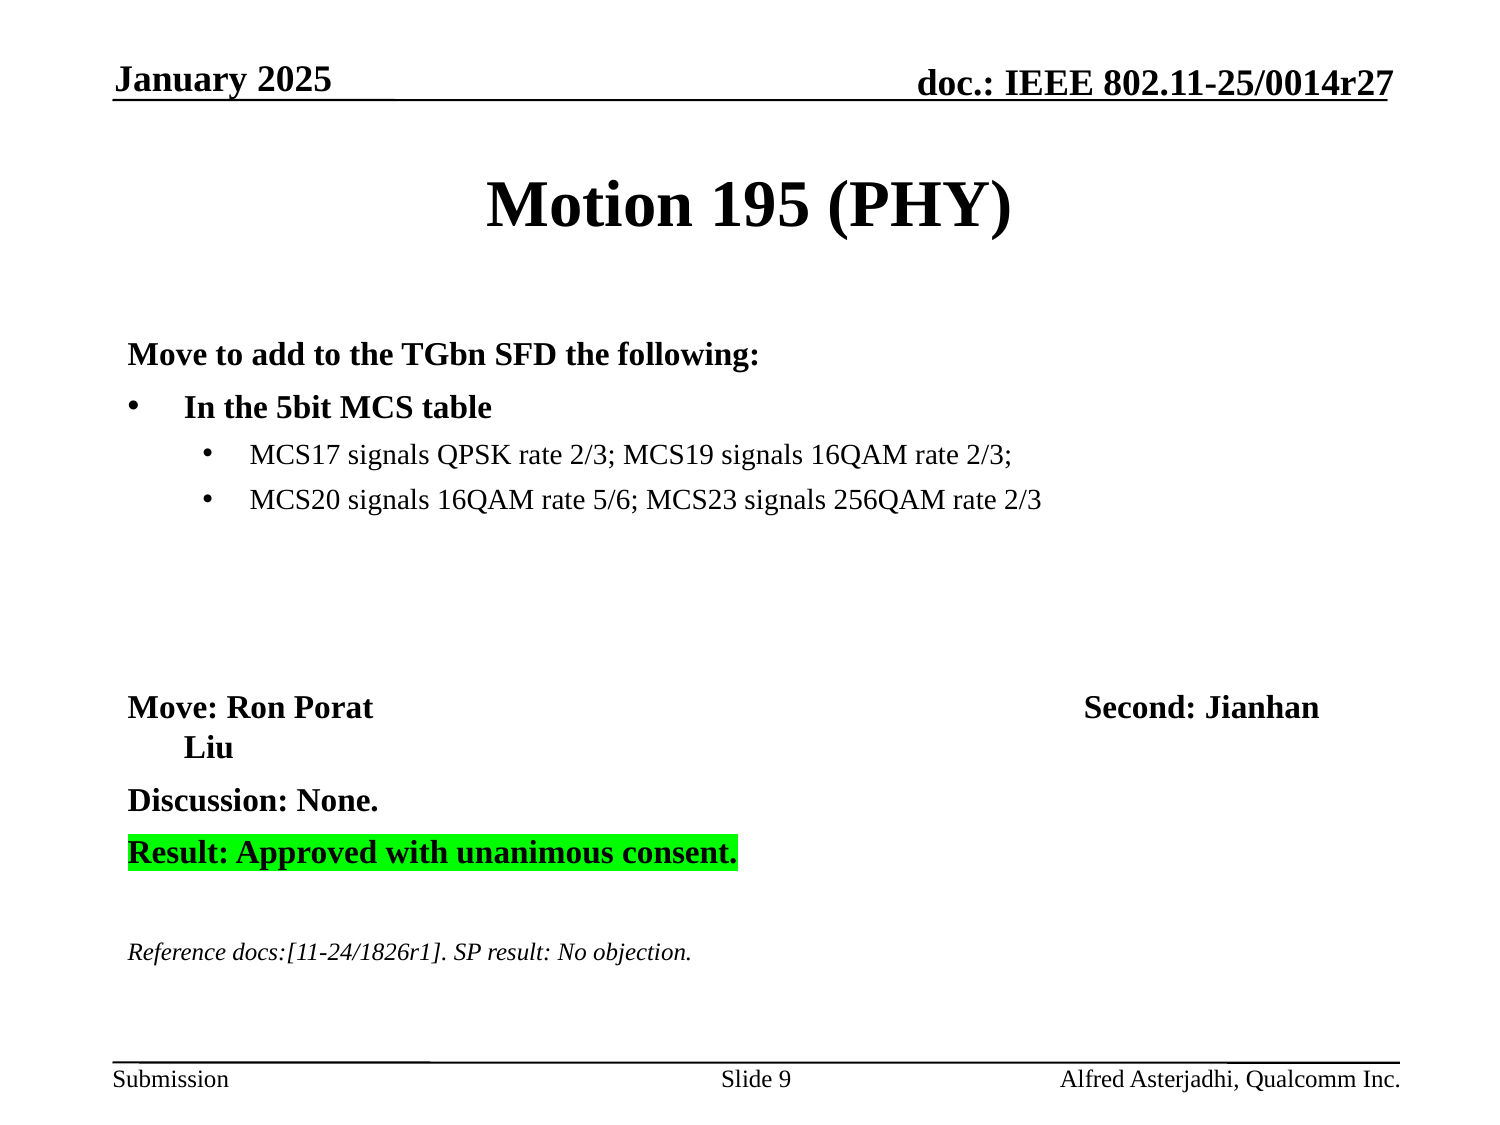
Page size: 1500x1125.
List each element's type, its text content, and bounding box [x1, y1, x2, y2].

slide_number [114, 54, 423, 100]
footer Alfred Asterjadhi, Qualcomm Inc. [878, 1061, 1402, 1093]
list Move to add to the TGbn SFD the following: In the 5bit MCS table MCS17 signals QPSK rate 2/3; MCS19 signals 16QAM rate 2/3; MCS20 signals 16QAM rate 5/6; MCS23 signals 256QAM rate 2/3 Move: Ron Porat Second: Jianhan Liu Discussion: None. Result: Approved with unanimous consent. Reference docs:[11-24/1826r1]. SP result: No objection. [112, 324, 1388, 1000]
slide_number Slide 9 [712, 1061, 800, 1123]
title Motion 195 (PHY) [112, 112, 1388, 288]
